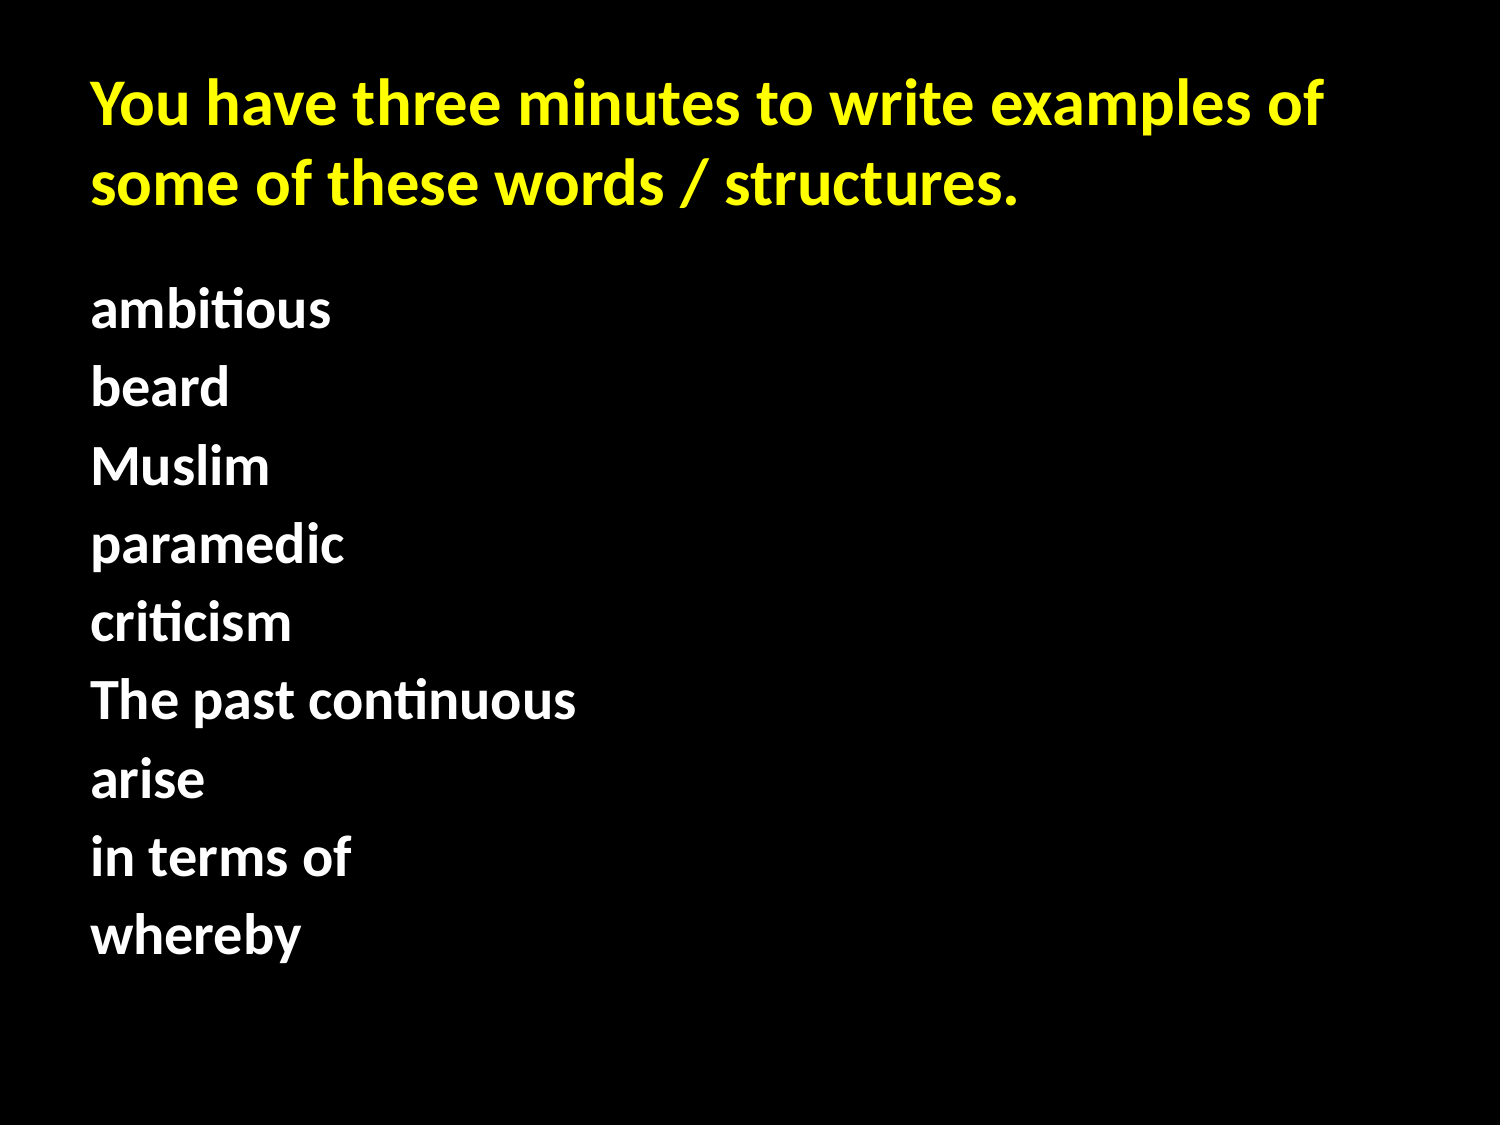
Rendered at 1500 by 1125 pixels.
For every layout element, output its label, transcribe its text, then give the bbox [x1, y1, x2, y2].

list ambitious beard Muslim paramedic criticism The past continuous arise in terms of whereby [75, 262, 1425, 1005]
title You have three minutes to write examples of some of these words / structures. [75, 45, 1425, 233]
